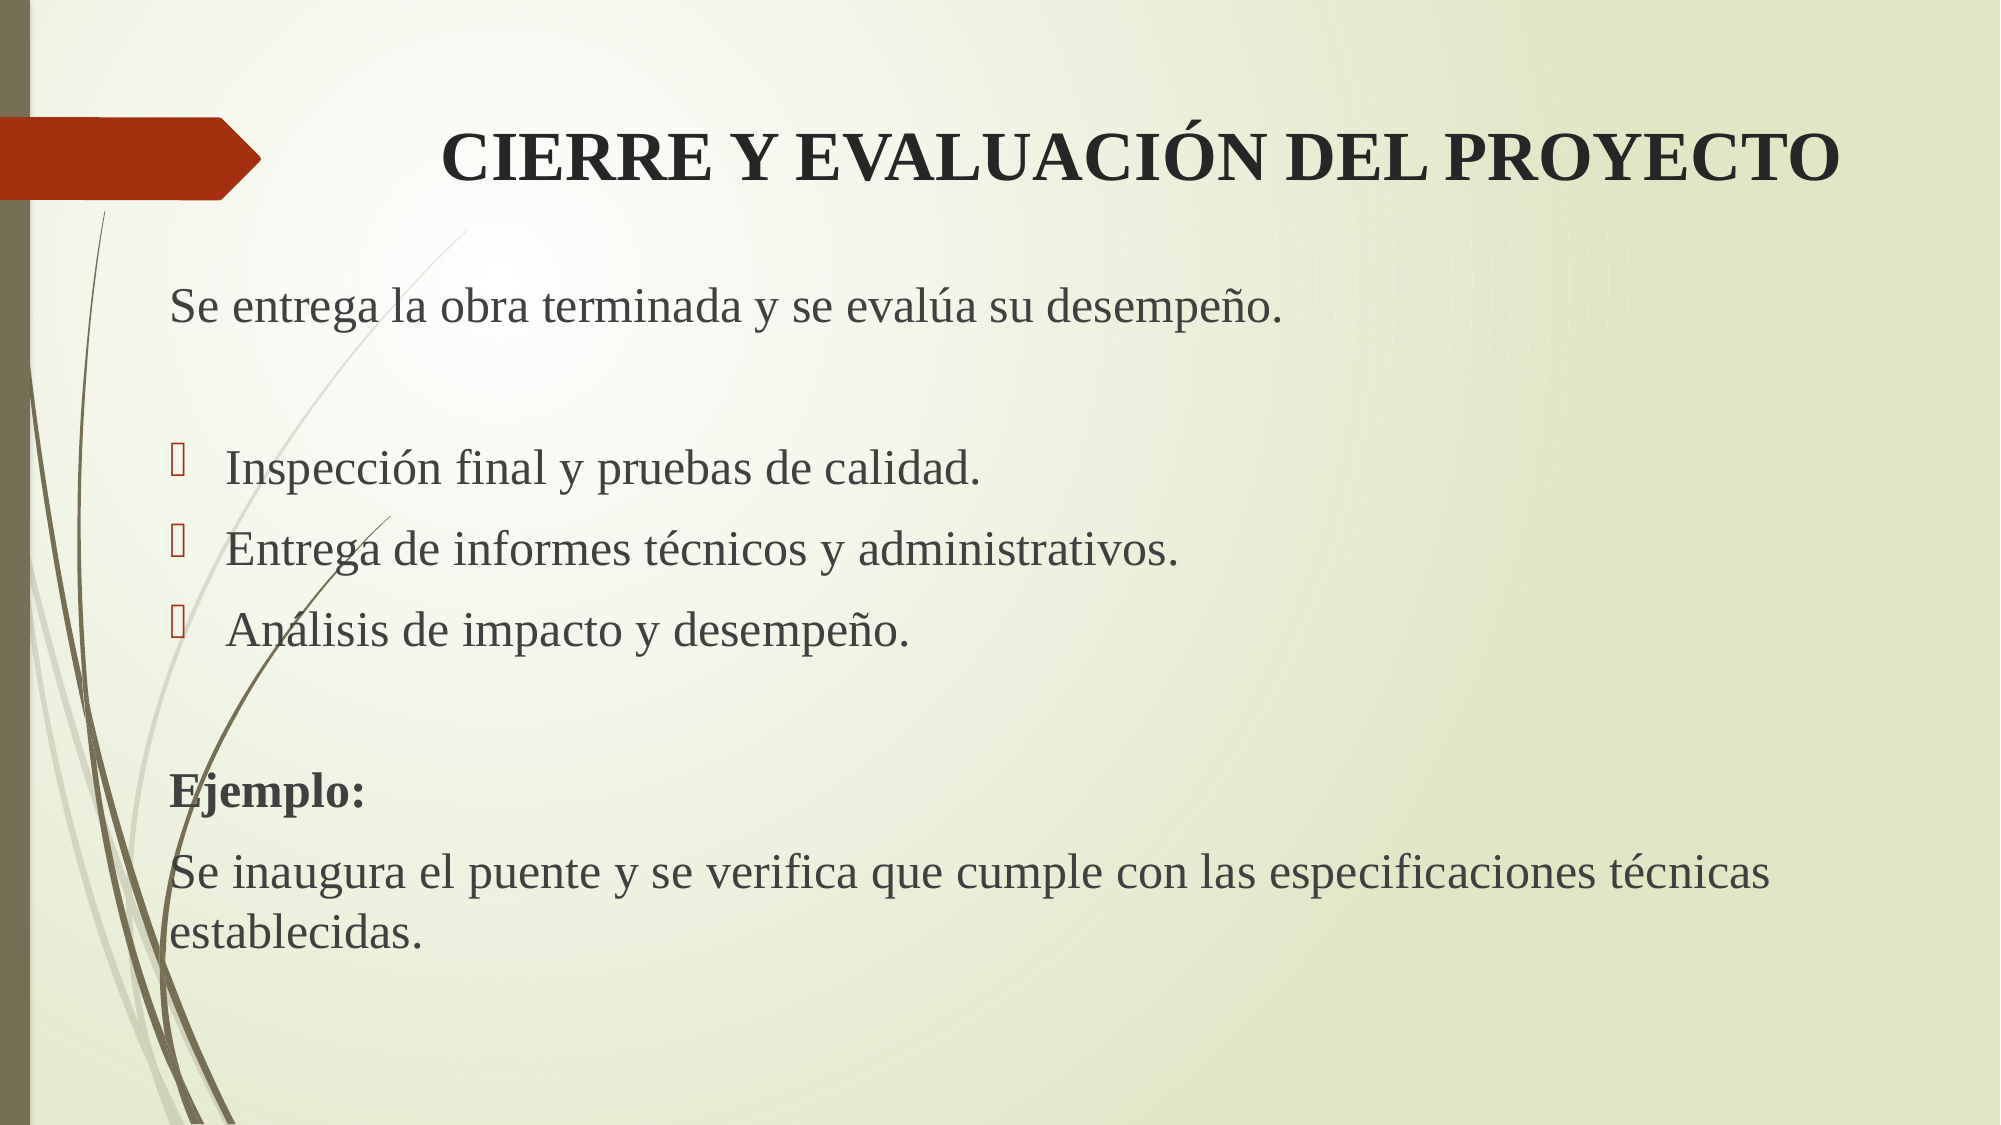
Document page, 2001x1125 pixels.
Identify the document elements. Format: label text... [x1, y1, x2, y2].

title CIERRE Y EVALUACIÓN DEL PROYECTO [425, 102, 1888, 265]
list Se entrega la obra terminada y se evalúa su desempeño. Inspección final y pruebas de calidad. Entrega de informes técnicos y administrativos. Análisis de impacto y desempeño. Ejemplo: Se inaugura el puente y se verifica que cumple con las especificaciones técnicas establecidas. [154, 265, 1888, 993]
